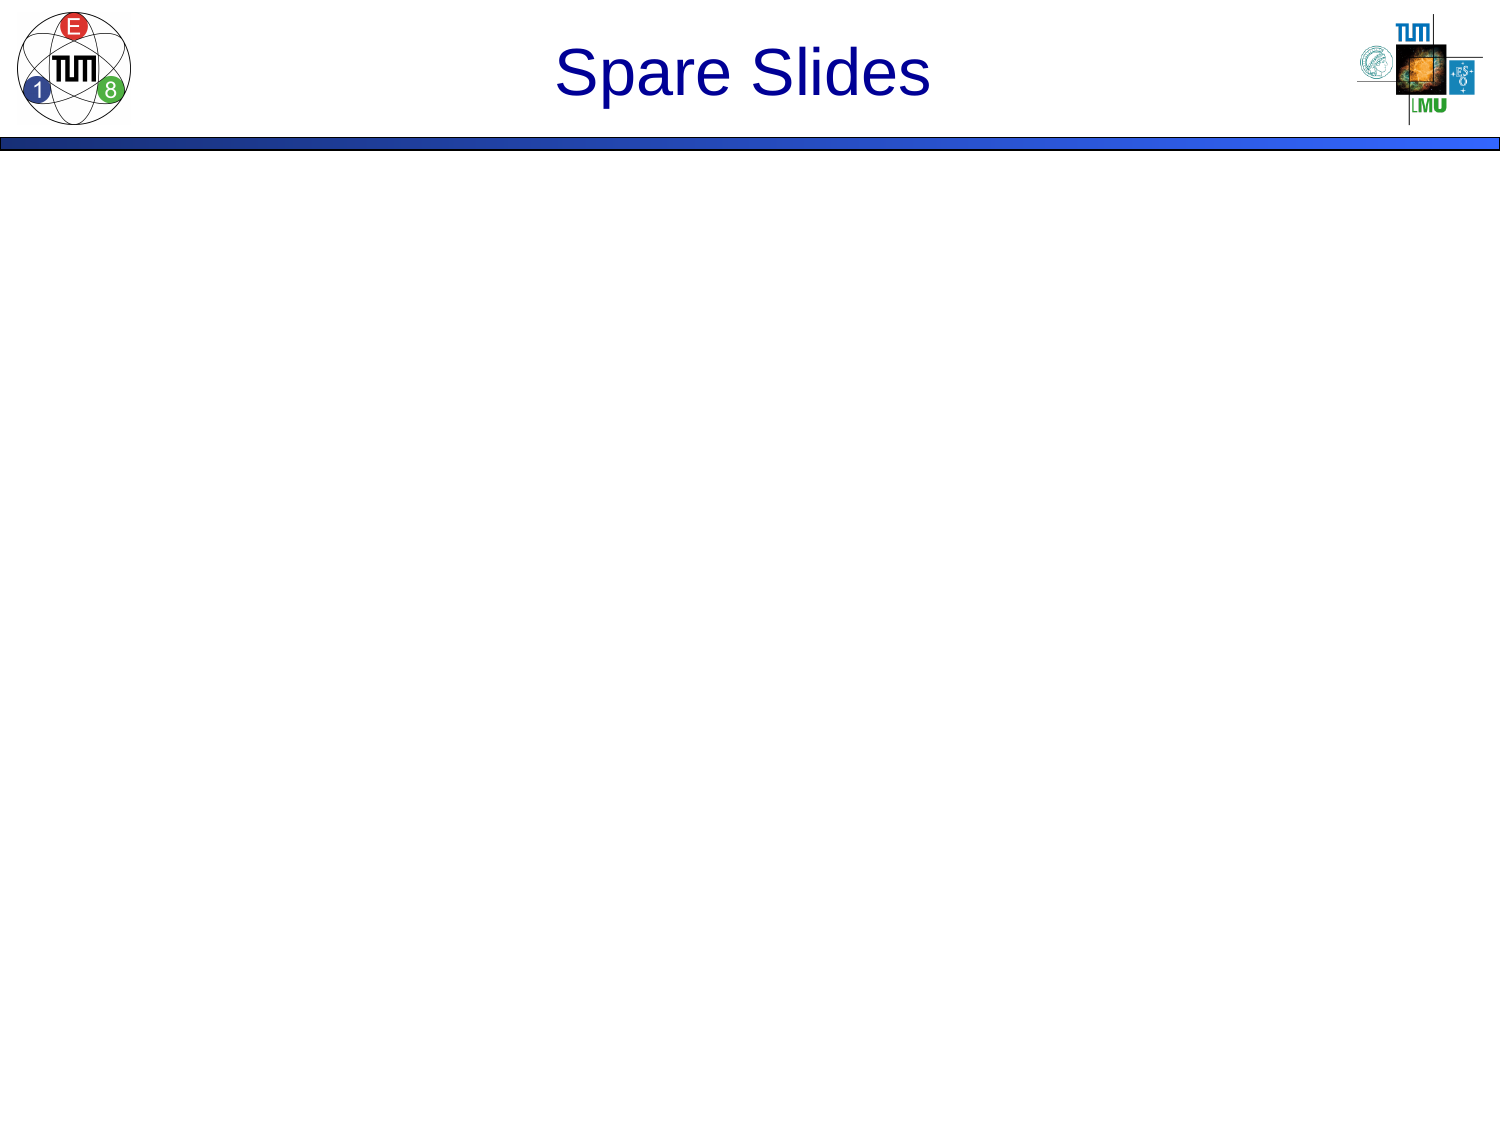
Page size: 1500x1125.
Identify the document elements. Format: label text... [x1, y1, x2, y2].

picture [17, 12, 131, 125]
title Spare Slides [174, 0, 1313, 138]
picture [1357, 12, 1483, 126]
